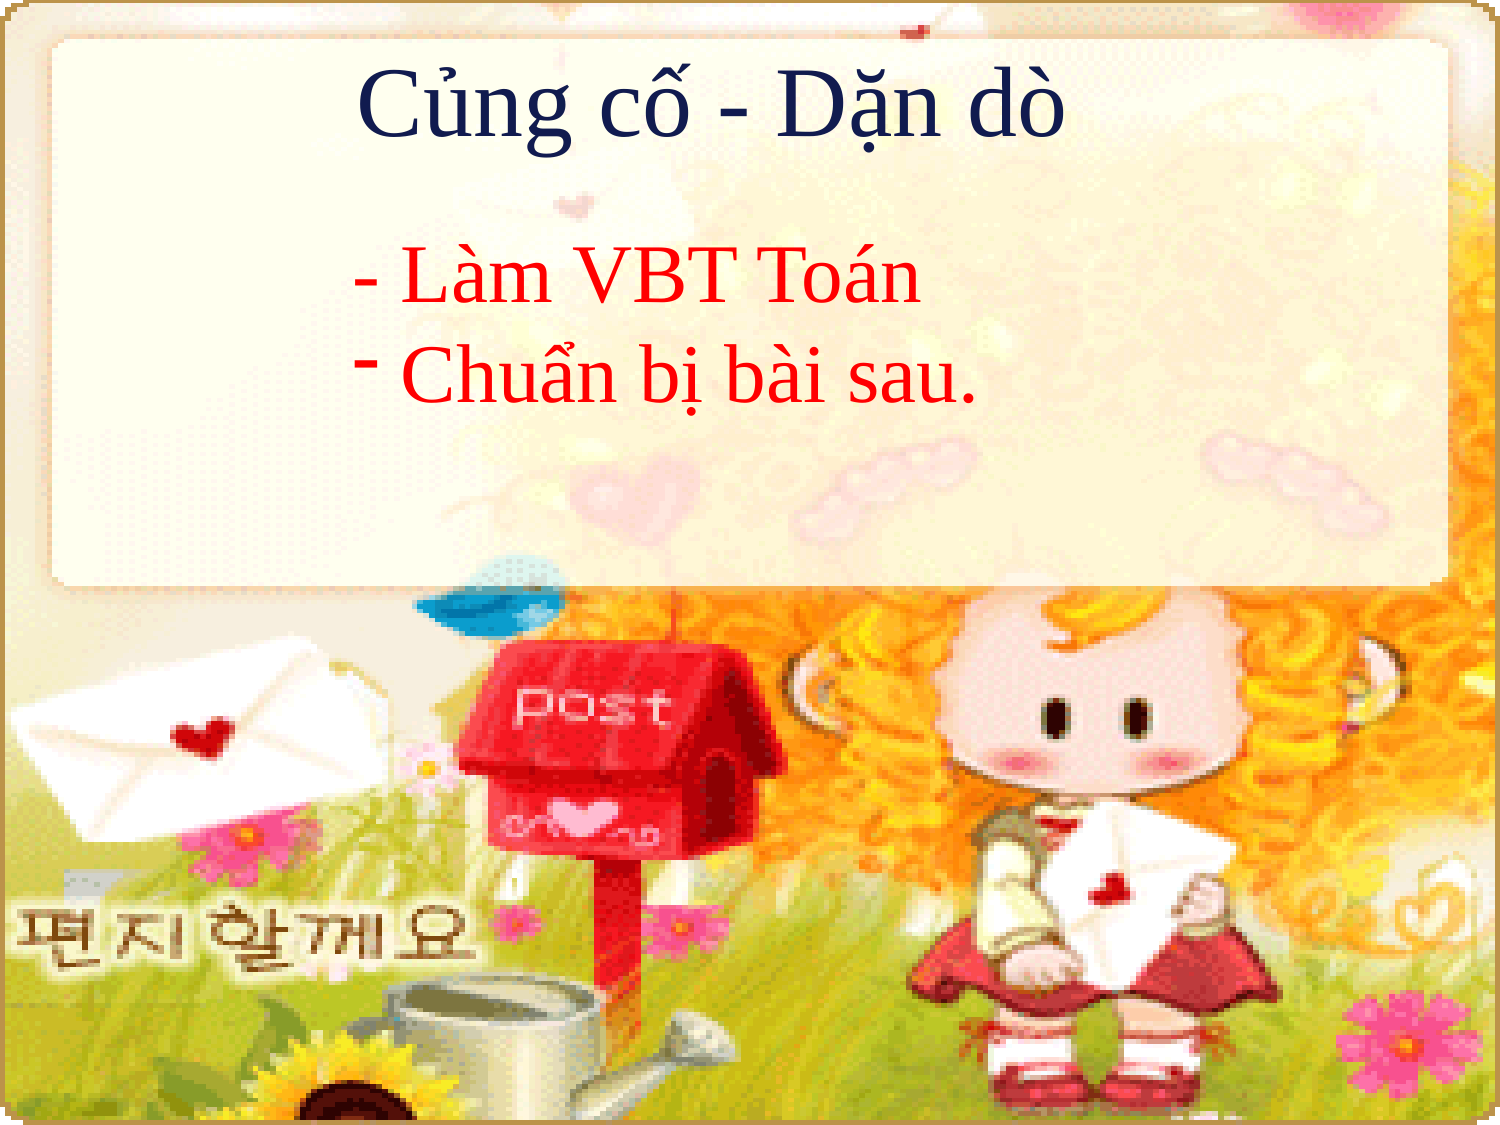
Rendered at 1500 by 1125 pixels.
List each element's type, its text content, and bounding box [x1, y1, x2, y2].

picture [0, 0, 1500, 1125]
text_box - Làm VBT Toán Chuẩn bị bài sau. [337, 237, 1338, 500]
title Củng cố - Dặn dò [249, 24, 1200, 288]
